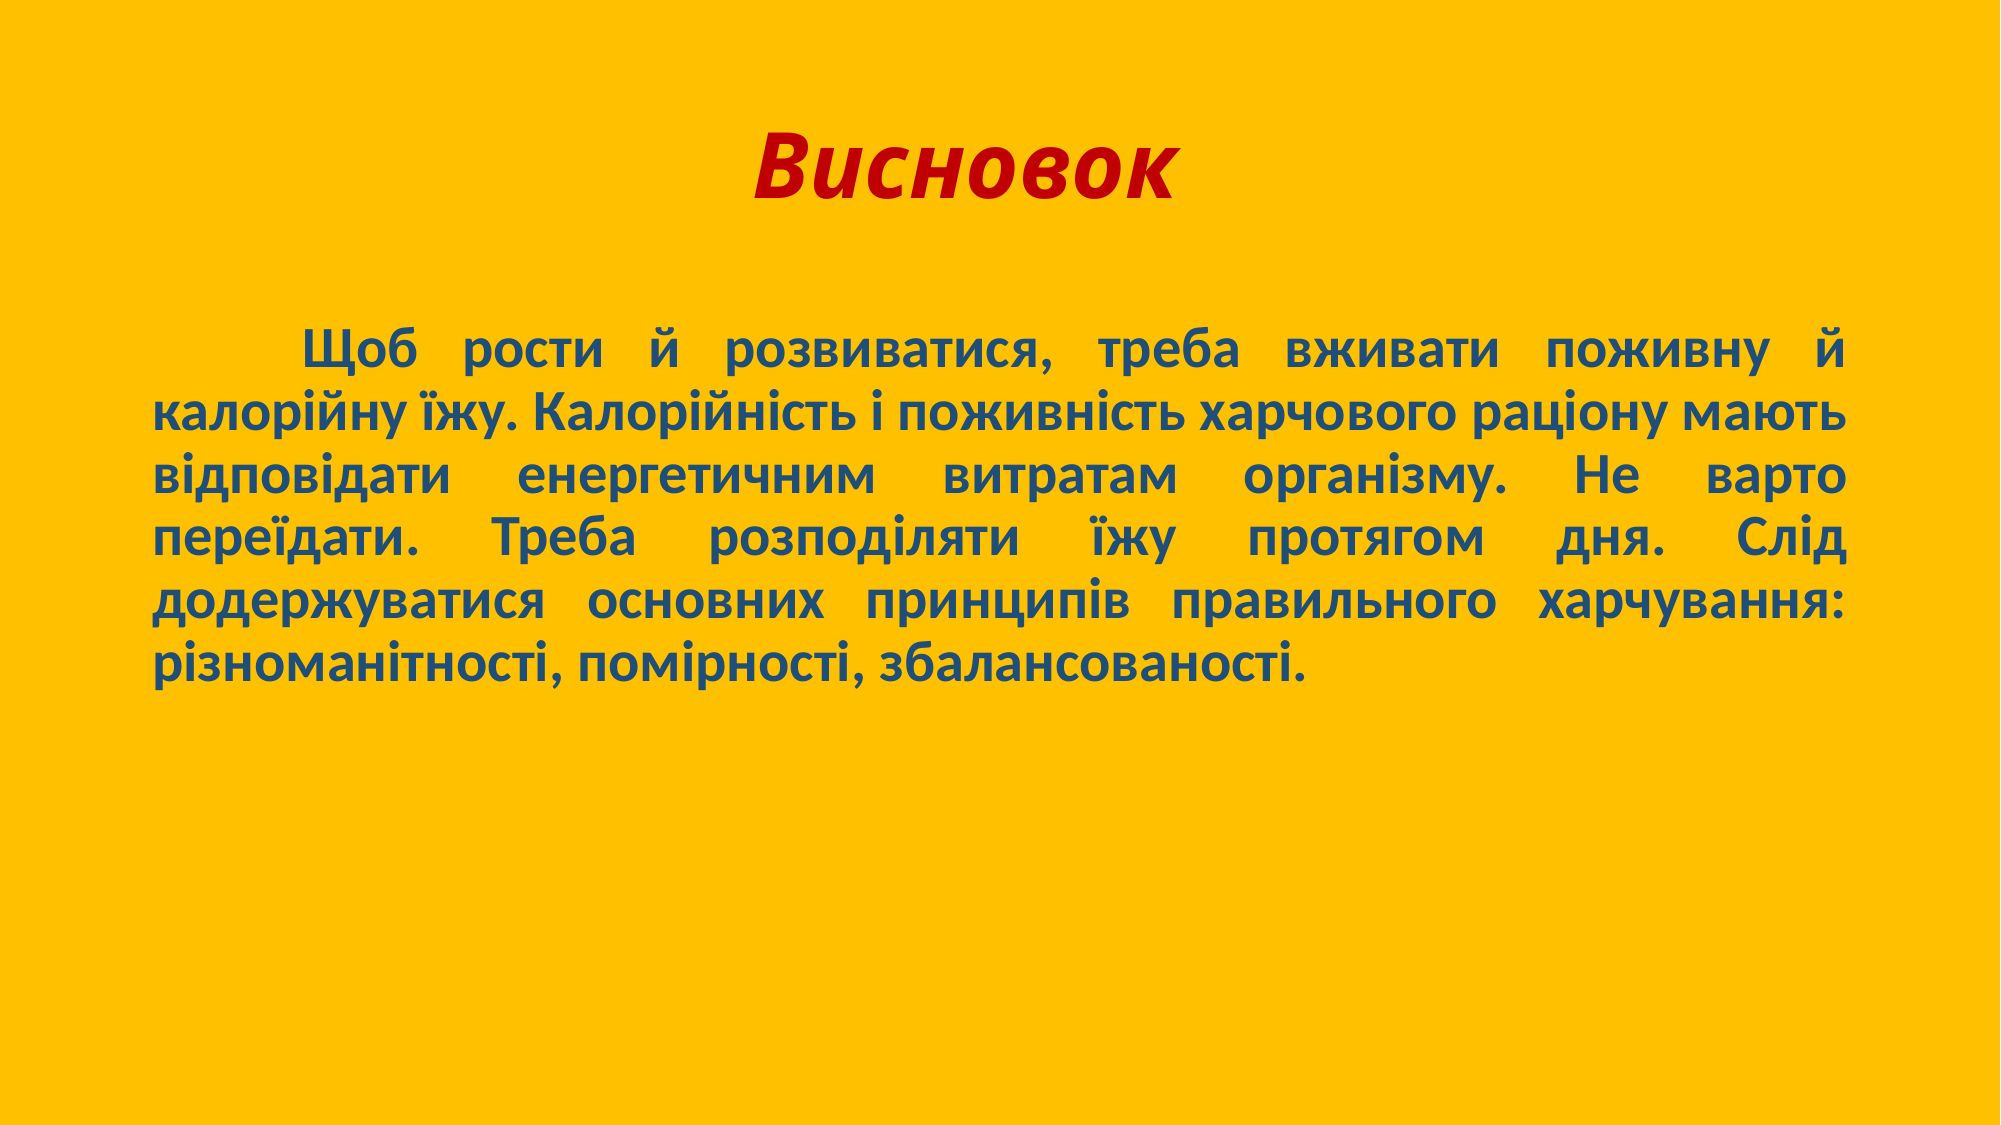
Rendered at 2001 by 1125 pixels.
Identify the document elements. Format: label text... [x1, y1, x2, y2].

title Висновок [137, 59, 1863, 278]
list Щоб рости й розвиватися, треба вживати поживну й калорійну їжу. Калорійність і поживність харчового раціону мають відповідати енергетичним витратам організму. Не варто переїдати. Треба розподіляти їжу протягом дня. Слід додержуватися основних принципів правильного харчування: різноманітності, помірності, збалансованості. [137, 309, 1863, 800]
